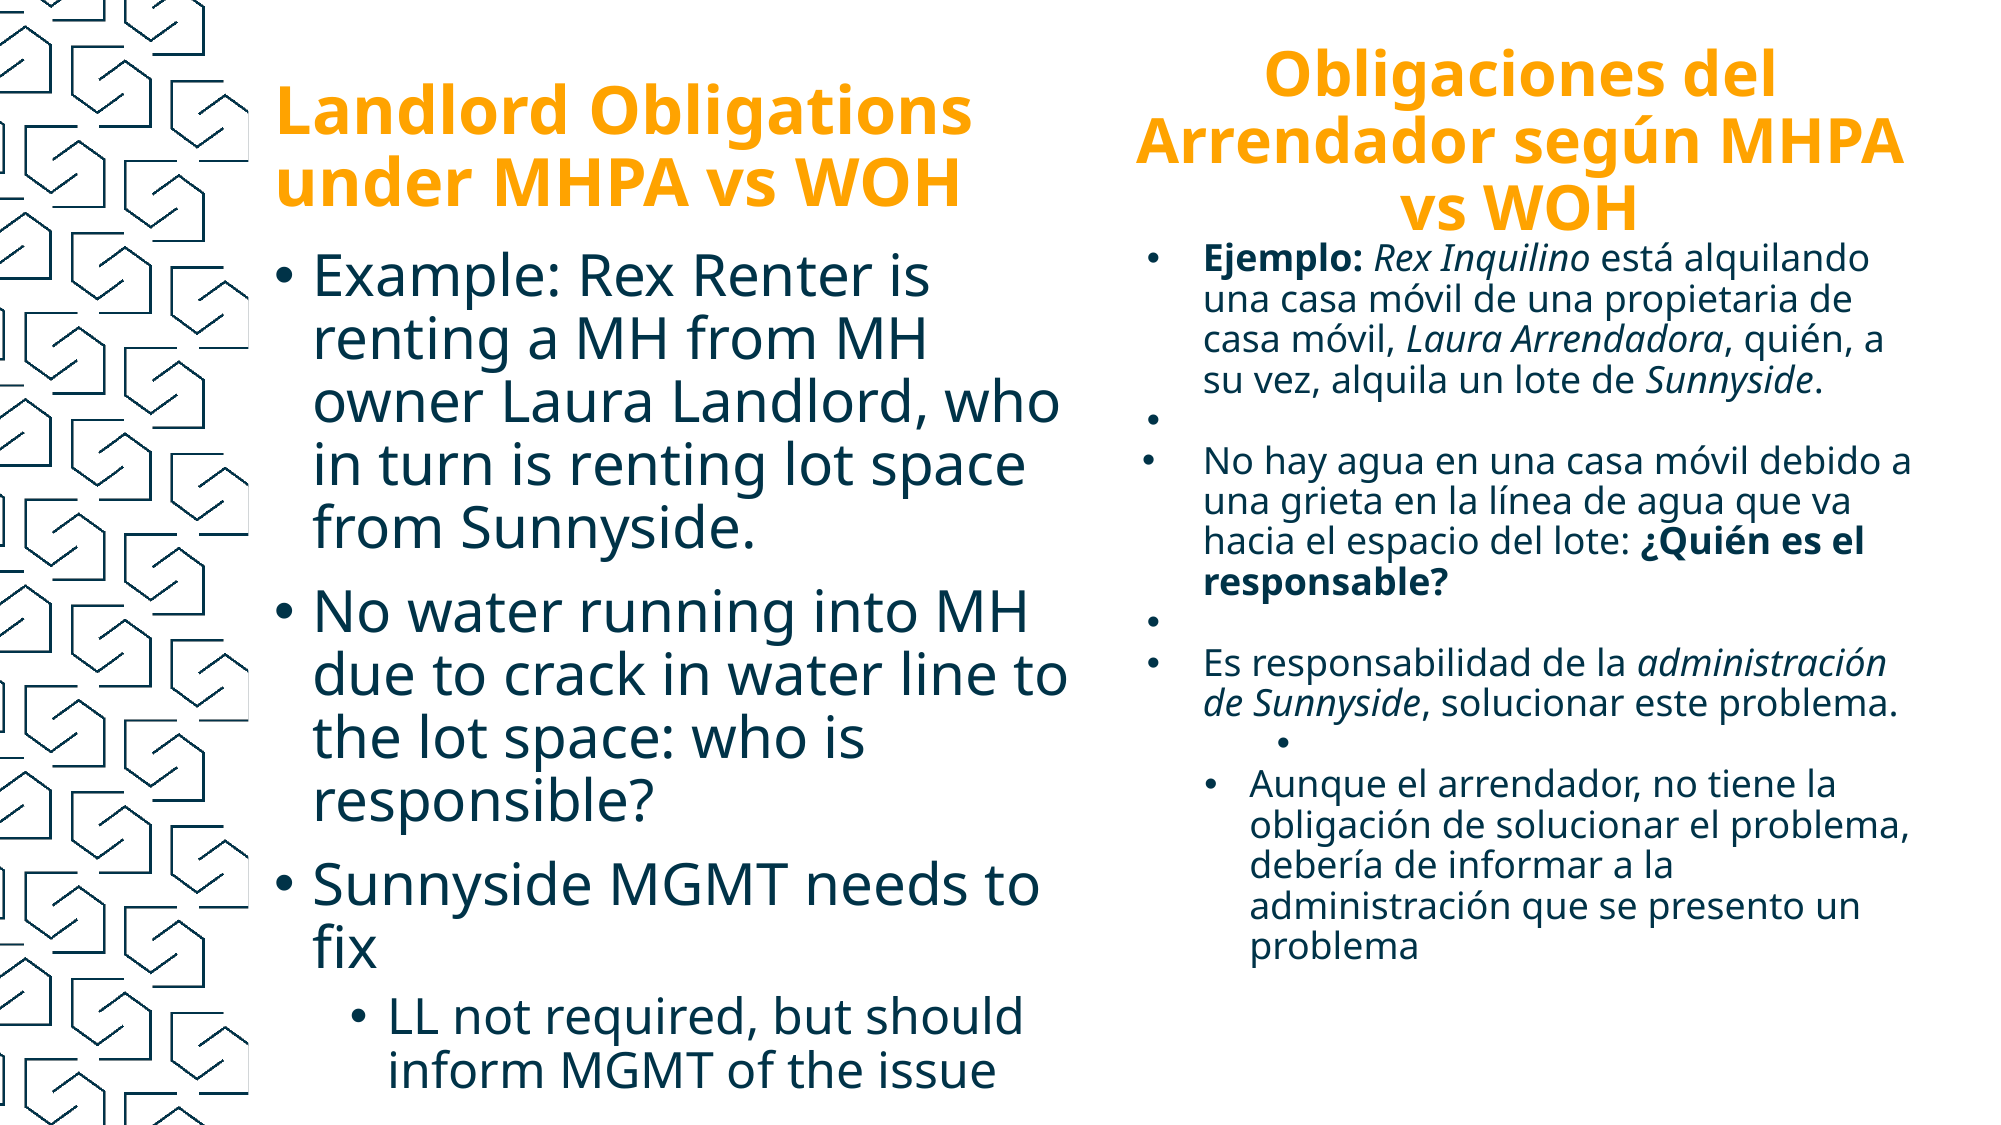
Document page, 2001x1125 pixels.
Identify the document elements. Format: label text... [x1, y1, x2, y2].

text_box Example: Rex Renter is renting a MH from MH owner Laura Landlord, who in turn is renting lot space from Sunnyside. No water running into MH due to crack in water line to the lot space: who is responsible? Sunnyside MGMT needs to fix LL not required, but should inform MGMT of the issue [259, 155, 1112, 1100]
picture [0, 775, 48, 836]
picture [0, 589, 48, 650]
text_box Landlord Obligations under MHPA vs WOH [259, 79, 1107, 155]
text_box Ejemplo: Rex Inquilino está alquilando una casa móvil de una propietaria de casa móvil, Laura Arrendadora, quién, a su vez, alquila un lote de Sunnyside. No hay agua en una casa móvil debido a una grieta en la línea de agua que va hacia el espacio del lote: ¿Quién es el responsable? Es responsabilidad de la administración de Sunnyside, solucionar este problema. Aunque el arrendador, no tiene la obligación de solucionar el problema, debería de informar a la administración que se presento un problema [1112, 259, 1934, 1098]
picture [0, 30, 48, 90]
picture [0, 402, 48, 463]
picture [0, 0, 249, 1125]
picture [159, 1111, 198, 1125]
picture [0, 961, 48, 1023]
text_box Obligaciones del Arrendador según MHPA vs WOH [1107, 27, 1935, 259]
picture [0, 216, 48, 276]
